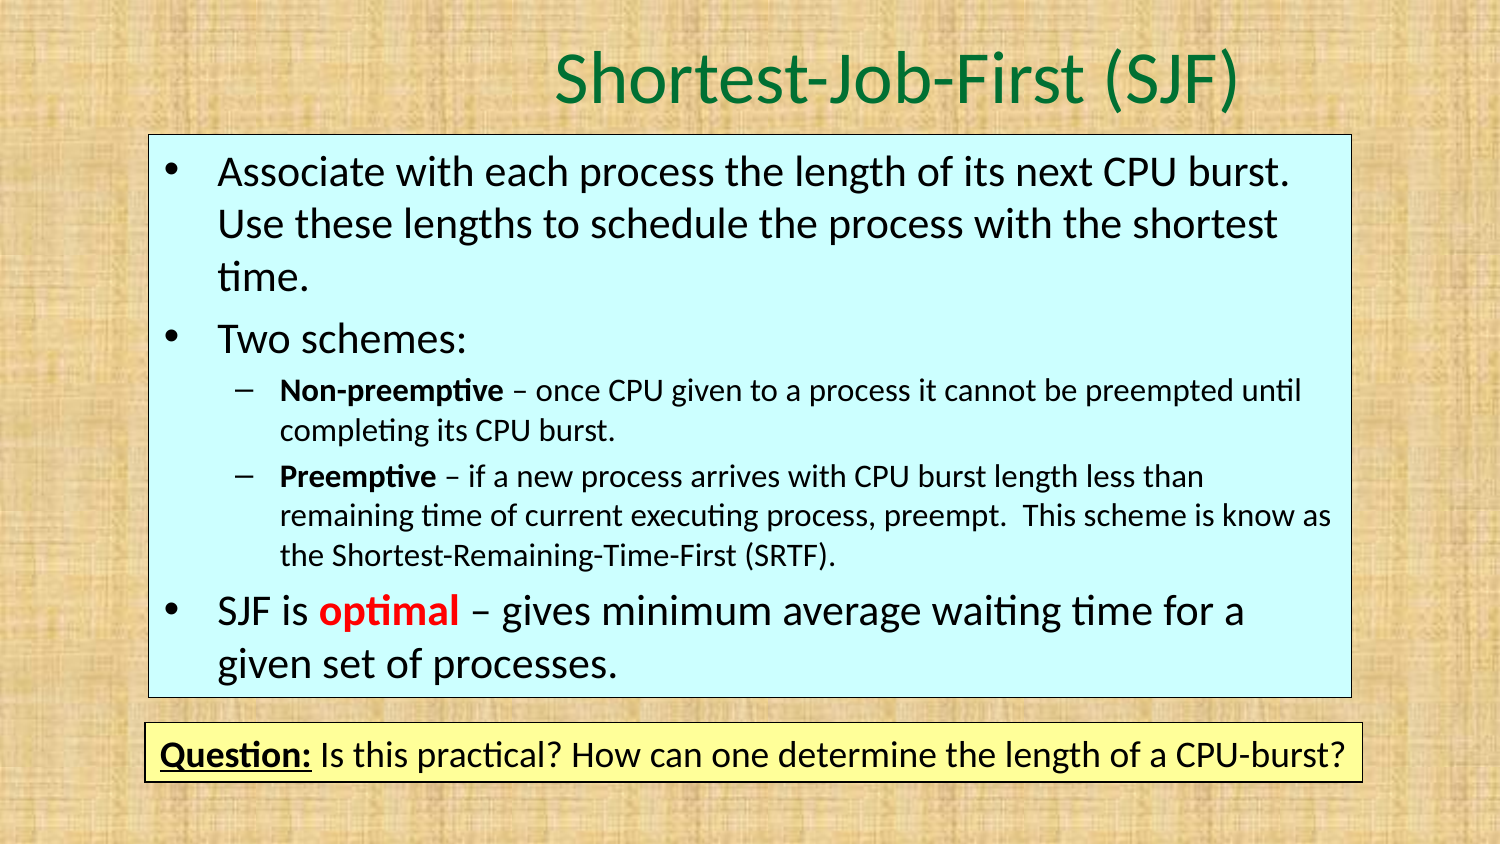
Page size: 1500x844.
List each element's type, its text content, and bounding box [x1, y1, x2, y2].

text_box Question: Is this practical? How can one determine the length of a CPU-burst? [145, 722, 1363, 783]
title Shortest-Job-First (SJF) [243, 3, 1257, 134]
list Associate with each process the length of its next CPU burst. Use these lengths to schedule the process with the shortest time. Two schemes: Non-preemptive – once CPU given to a process it cannot be preempted until completing its CPU burst. Preemptive – if a new process arrives with CPU burst length less than remaining time of current executing process, preempt. This scheme is know as the Shortest-Remaining-Time-First (SRTF). SJF is optimal – gives minimum average waiting time for a given set of processes. [148, 134, 1352, 698]
picture [0, 0, 1500, 844]
